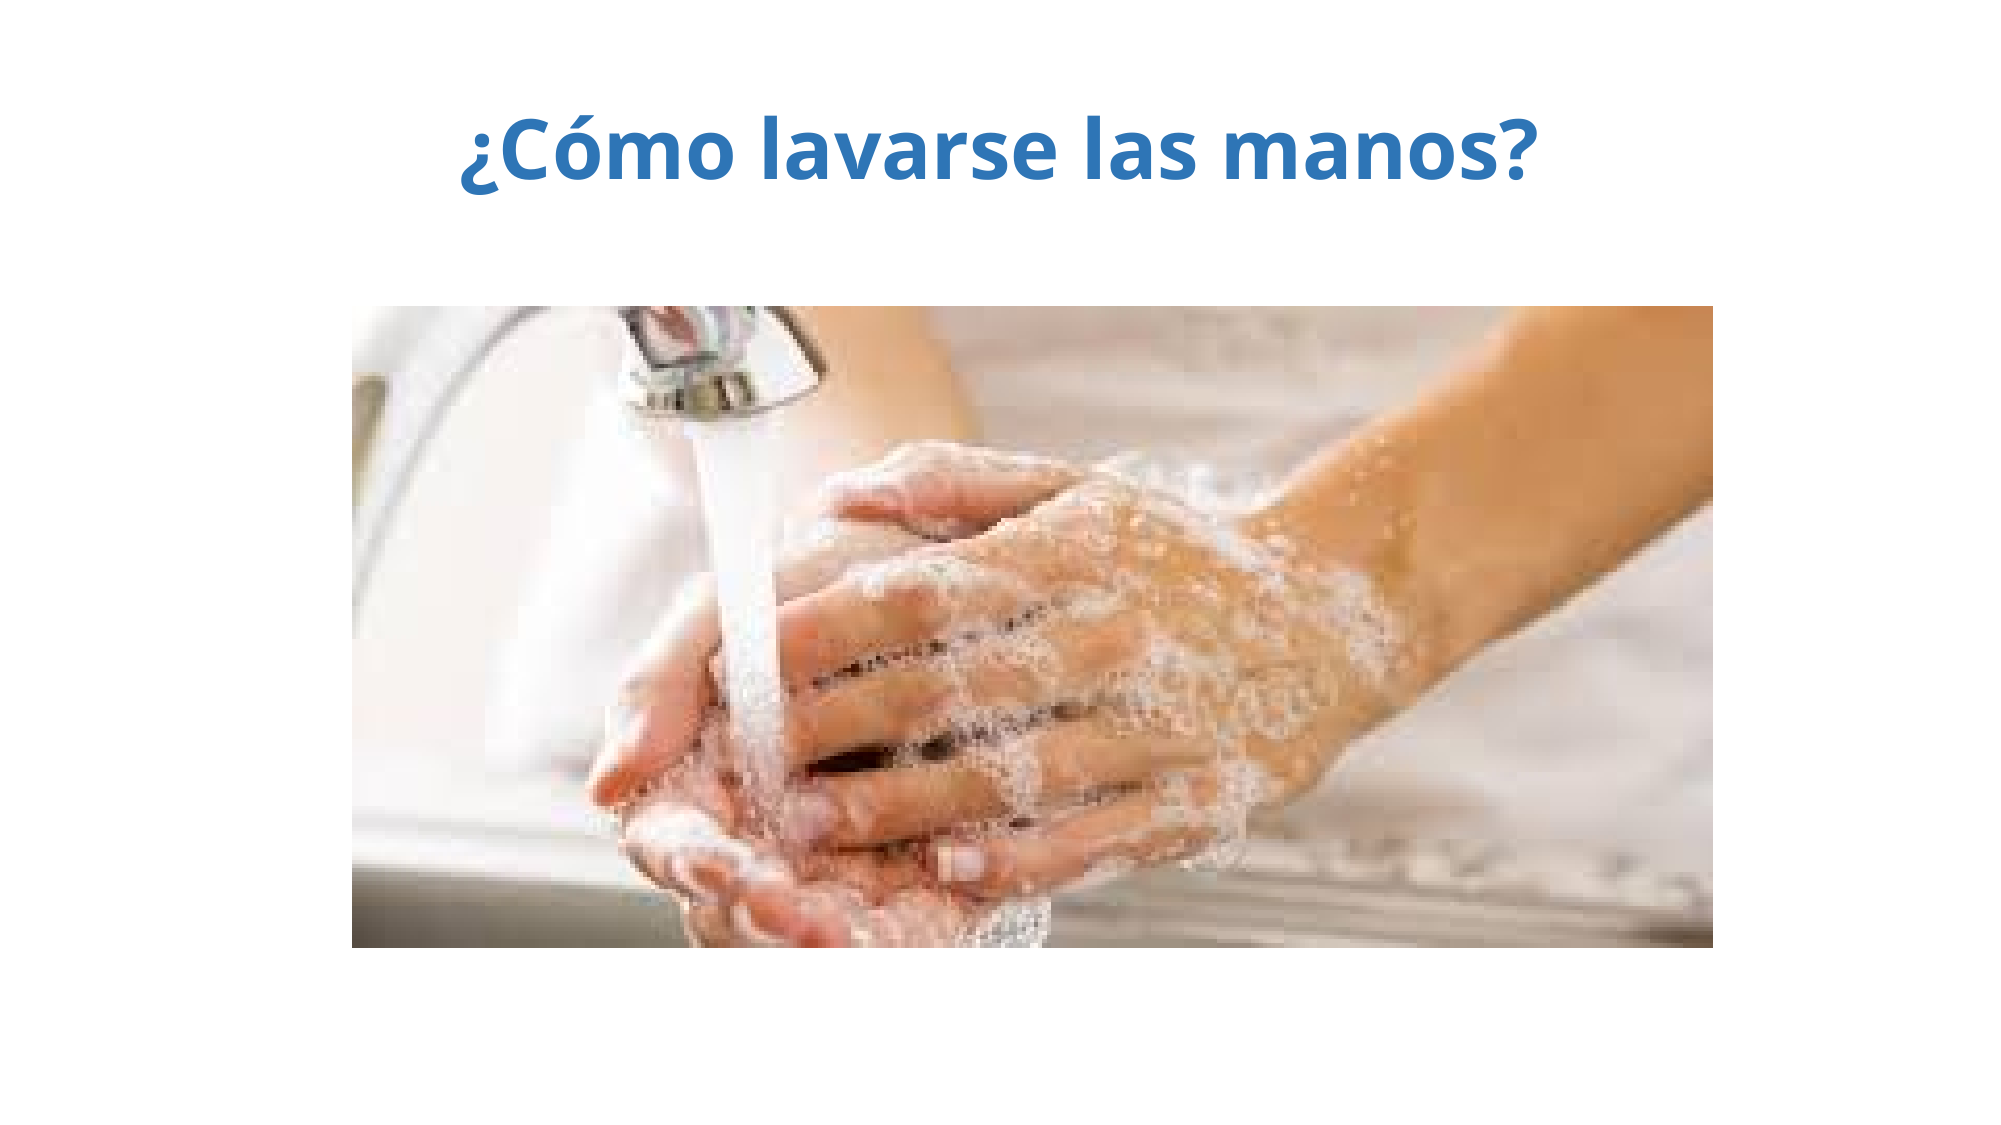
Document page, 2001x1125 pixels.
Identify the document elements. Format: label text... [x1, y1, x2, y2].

picture [351, 306, 1713, 948]
text_box ¿Cómo lavarse las manos? [149, 99, 1850, 225]
